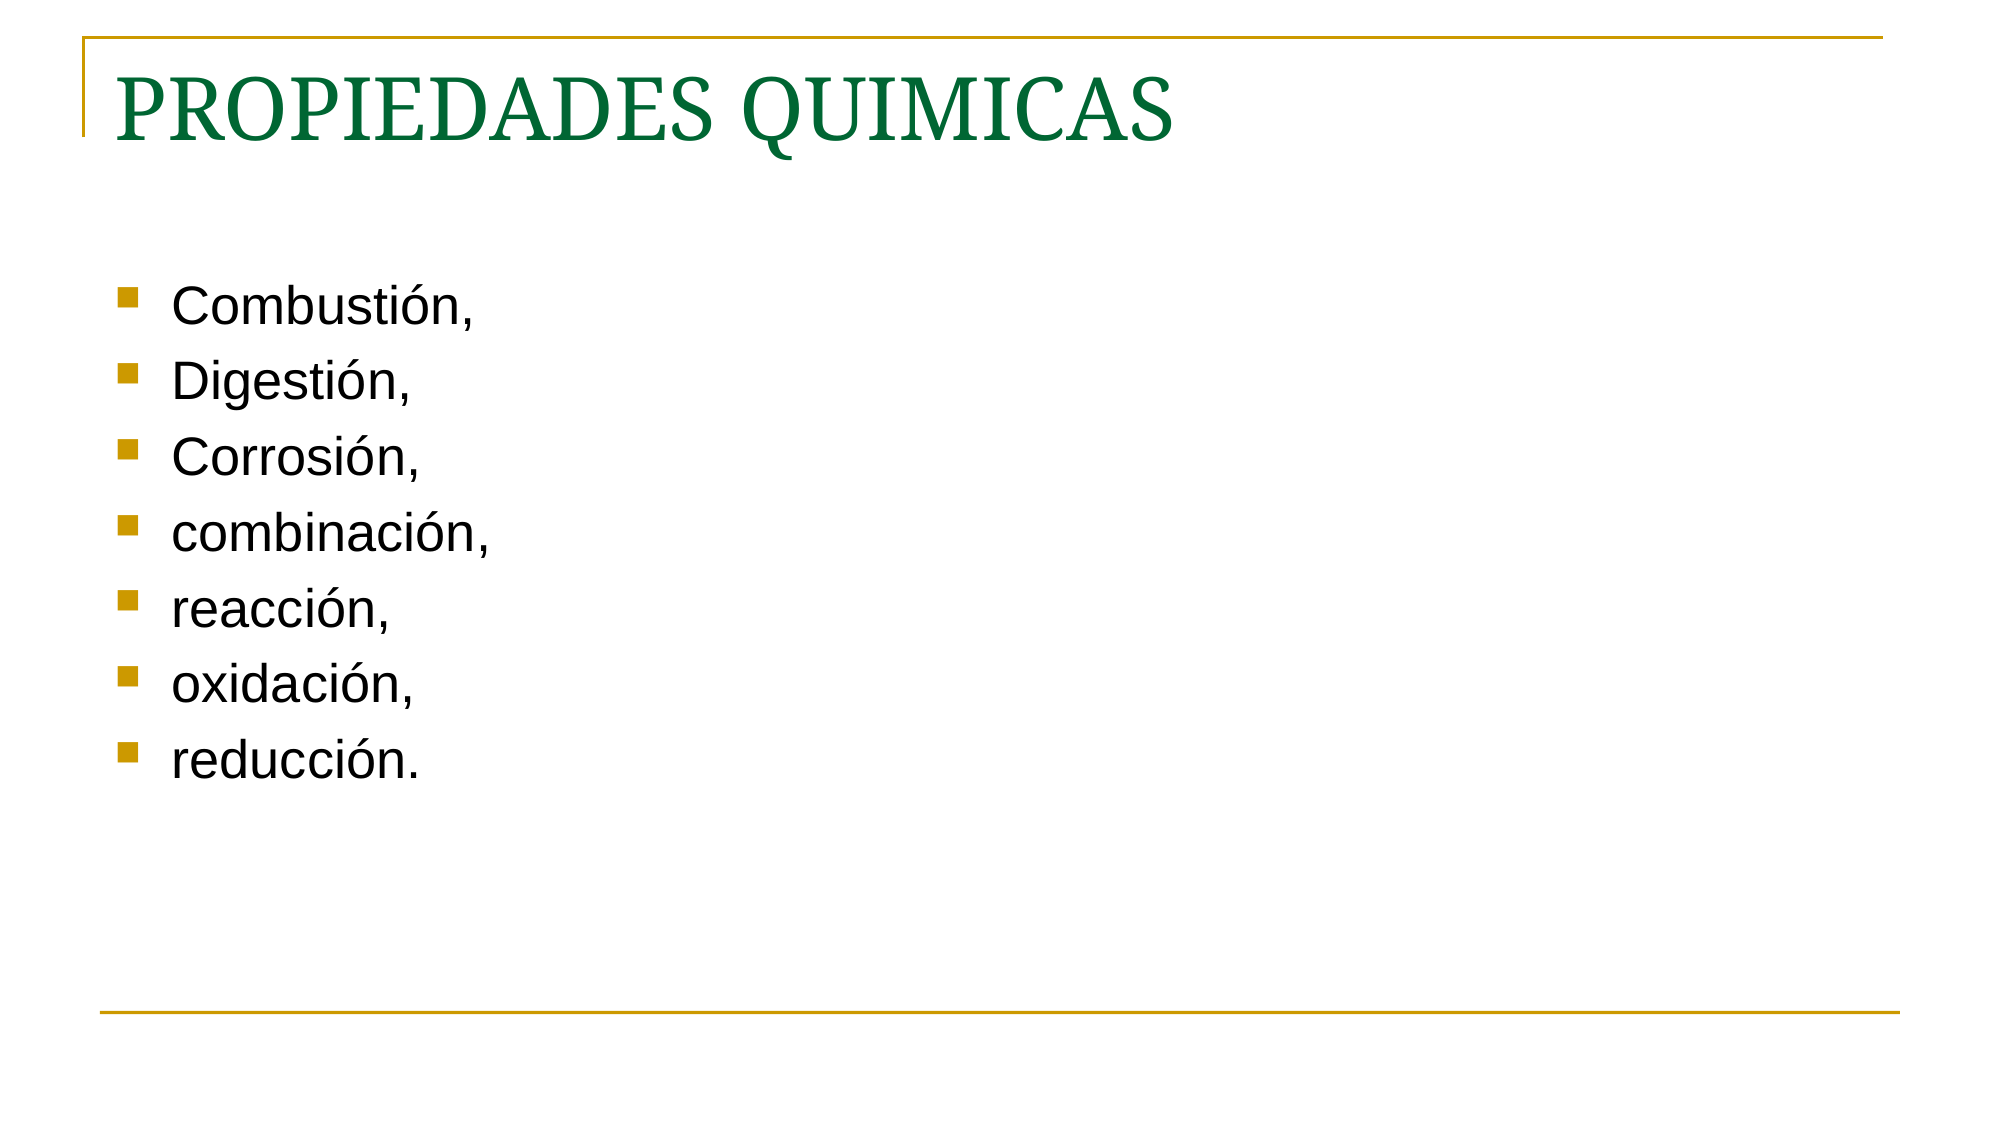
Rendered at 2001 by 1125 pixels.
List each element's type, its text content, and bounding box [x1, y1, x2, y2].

title PROPIEDADES QUIMICAS [99, 45, 1900, 233]
list Combustión, Digestión, Corrosión, combinación, reacción, oxidación, reducción. [99, 262, 1900, 1006]
